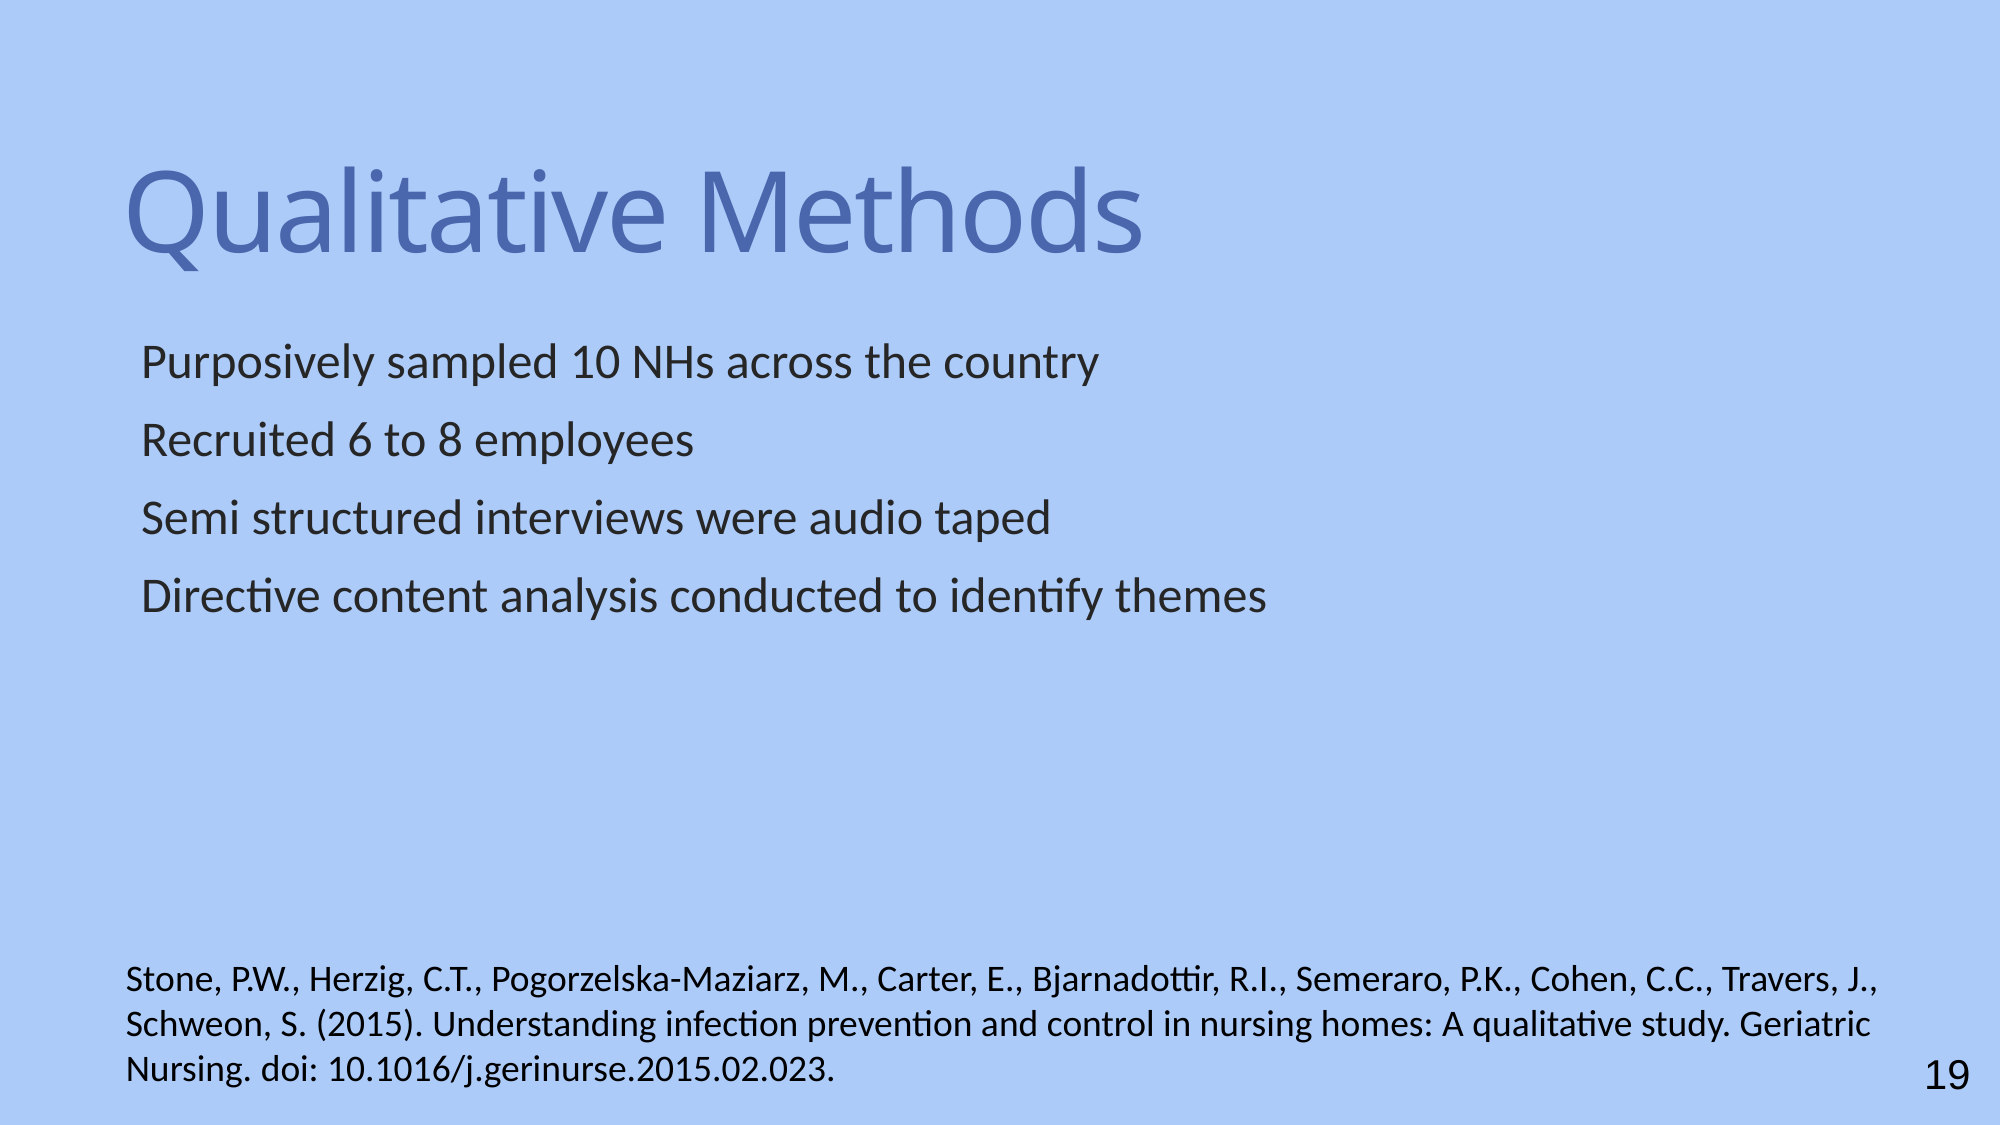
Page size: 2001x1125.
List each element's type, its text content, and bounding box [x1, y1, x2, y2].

text_box Stone, P.W., Herzig, C.T., Pogorzelska-Maziarz, M., Carter, E., Bjarnadottir, R.I., Semeraro, P.K., Cohen, C.C., Travers, J., Schweon, S. (2015). Understanding infection prevention and control in nursing homes: A qualitative study. Geriatric Nursing. doi: 10.1016/j.gerinurse.2015.02.023. [111, 946, 1906, 1096]
title Qualitative Methods [107, 81, 1875, 354]
list Purposively sampled 10 NHs across the country Recruited 6 to 8 employees Semi structured interviews were audio taped Directive content analysis conducted to identify themes [111, 329, 1876, 946]
text_box 19 [1909, 1040, 1986, 1106]
